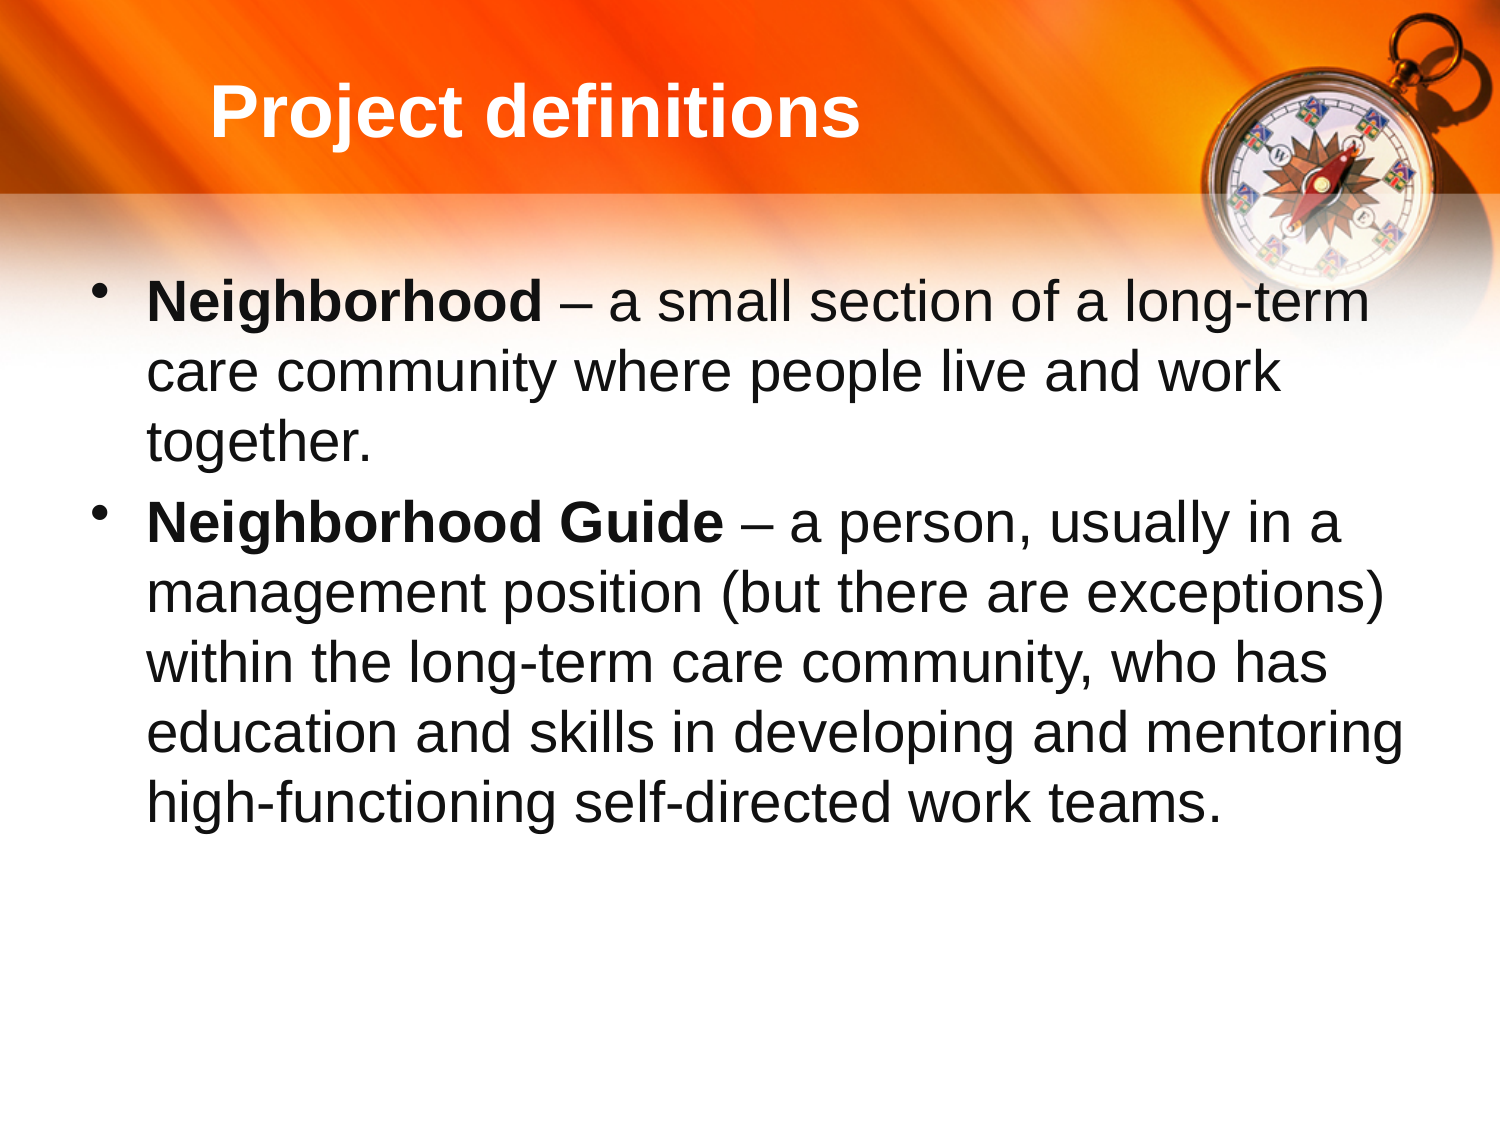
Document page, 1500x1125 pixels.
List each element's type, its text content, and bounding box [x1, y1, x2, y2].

picture [0, 0, 1500, 1125]
title Project definitions [194, 65, 1436, 150]
list Neighborhood – a small section of a long-term care community where people live and work together. Neighborhood Guide – a person, usually in a management position (but there are exceptions) within the long-term care community, who has education and skills in developing and mentoring high-functioning self-directed work teams. [74, 255, 1448, 1048]
